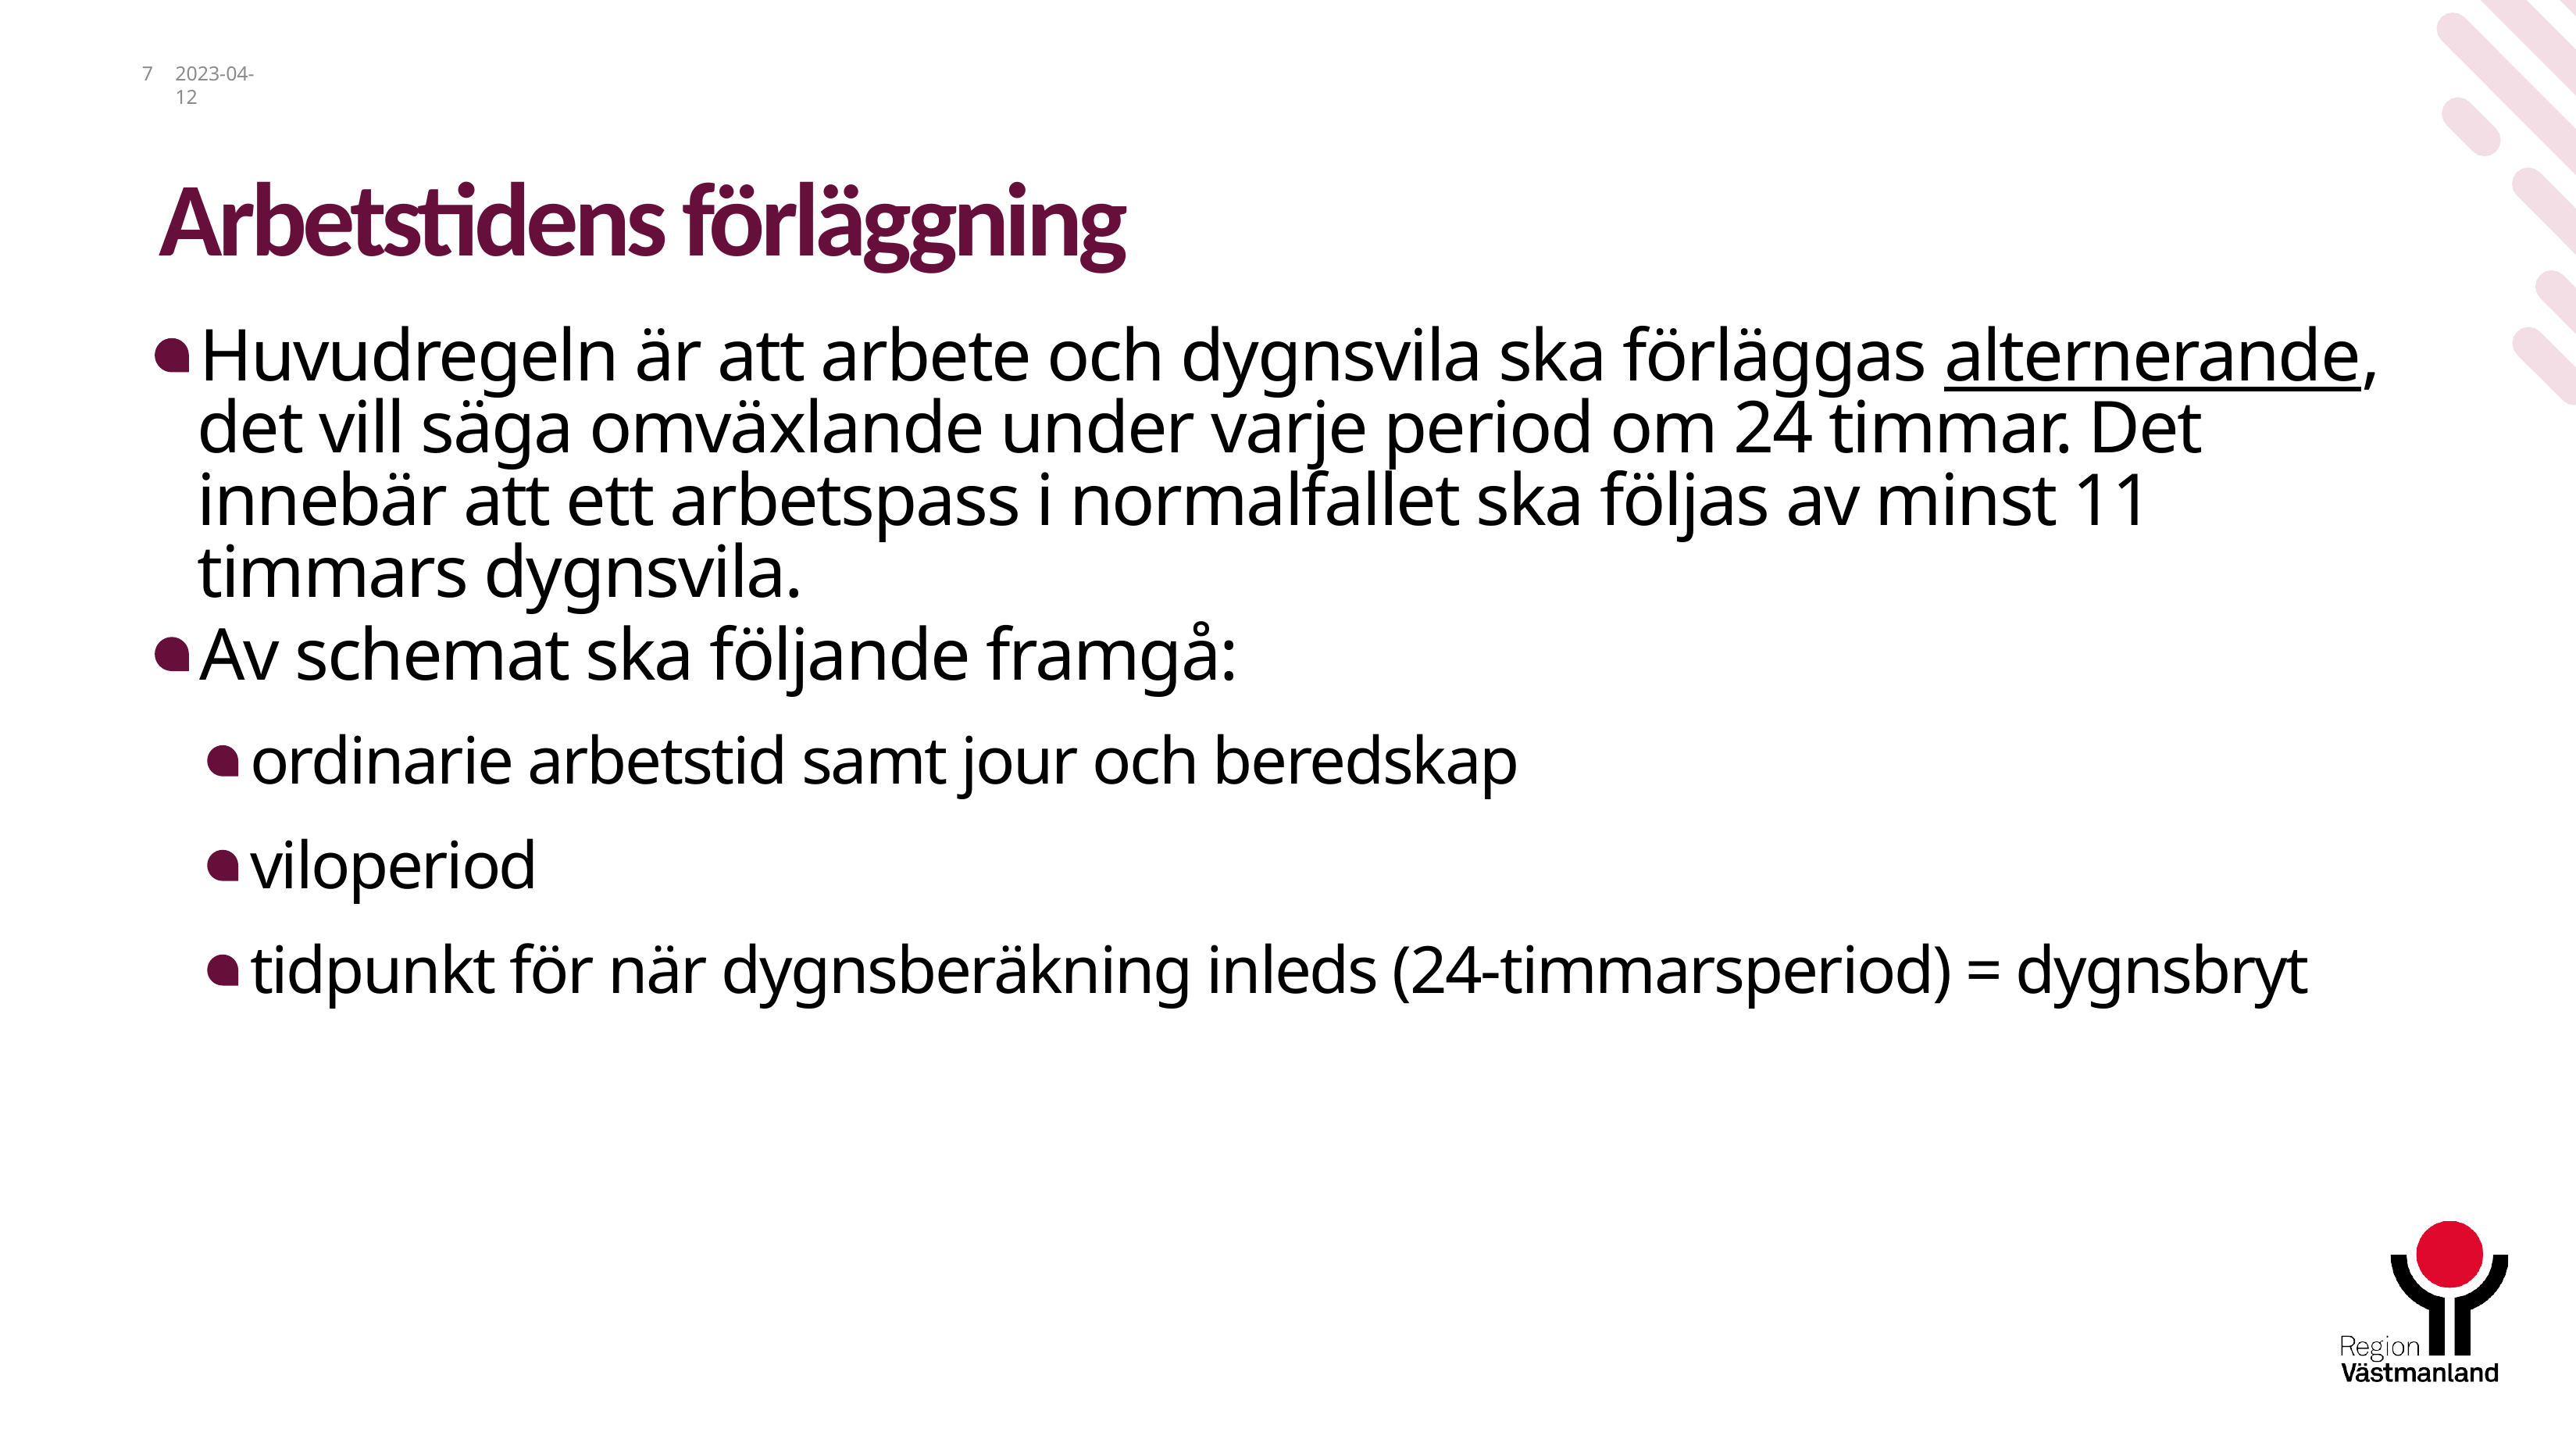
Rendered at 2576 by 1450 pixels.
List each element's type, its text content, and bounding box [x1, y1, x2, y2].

slide_number 7 [107, 61, 154, 86]
picture [2410, 1221, 2509, 1382]
title Arbetstidens förläggning [159, 24, 2417, 287]
text_box Av schemat ska följande framgå: ordinarie arbetstid samt jour och beredskap viloperiod tidpunkt för när dygnsberäkning inleds (24-timmarsperiod) = dygnsbryt [153, 622, 2410, 1388]
list Huvudregeln är att arbete och dygnsvila ska förläggas alternerande, det vill säga omväxlande under varje period om 24 timmar. Det innebär att ett arbetspass i normalfallet ska följas av minst 11 timmars dygnsvila. [153, 323, 2410, 622]
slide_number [175, 61, 277, 86]
